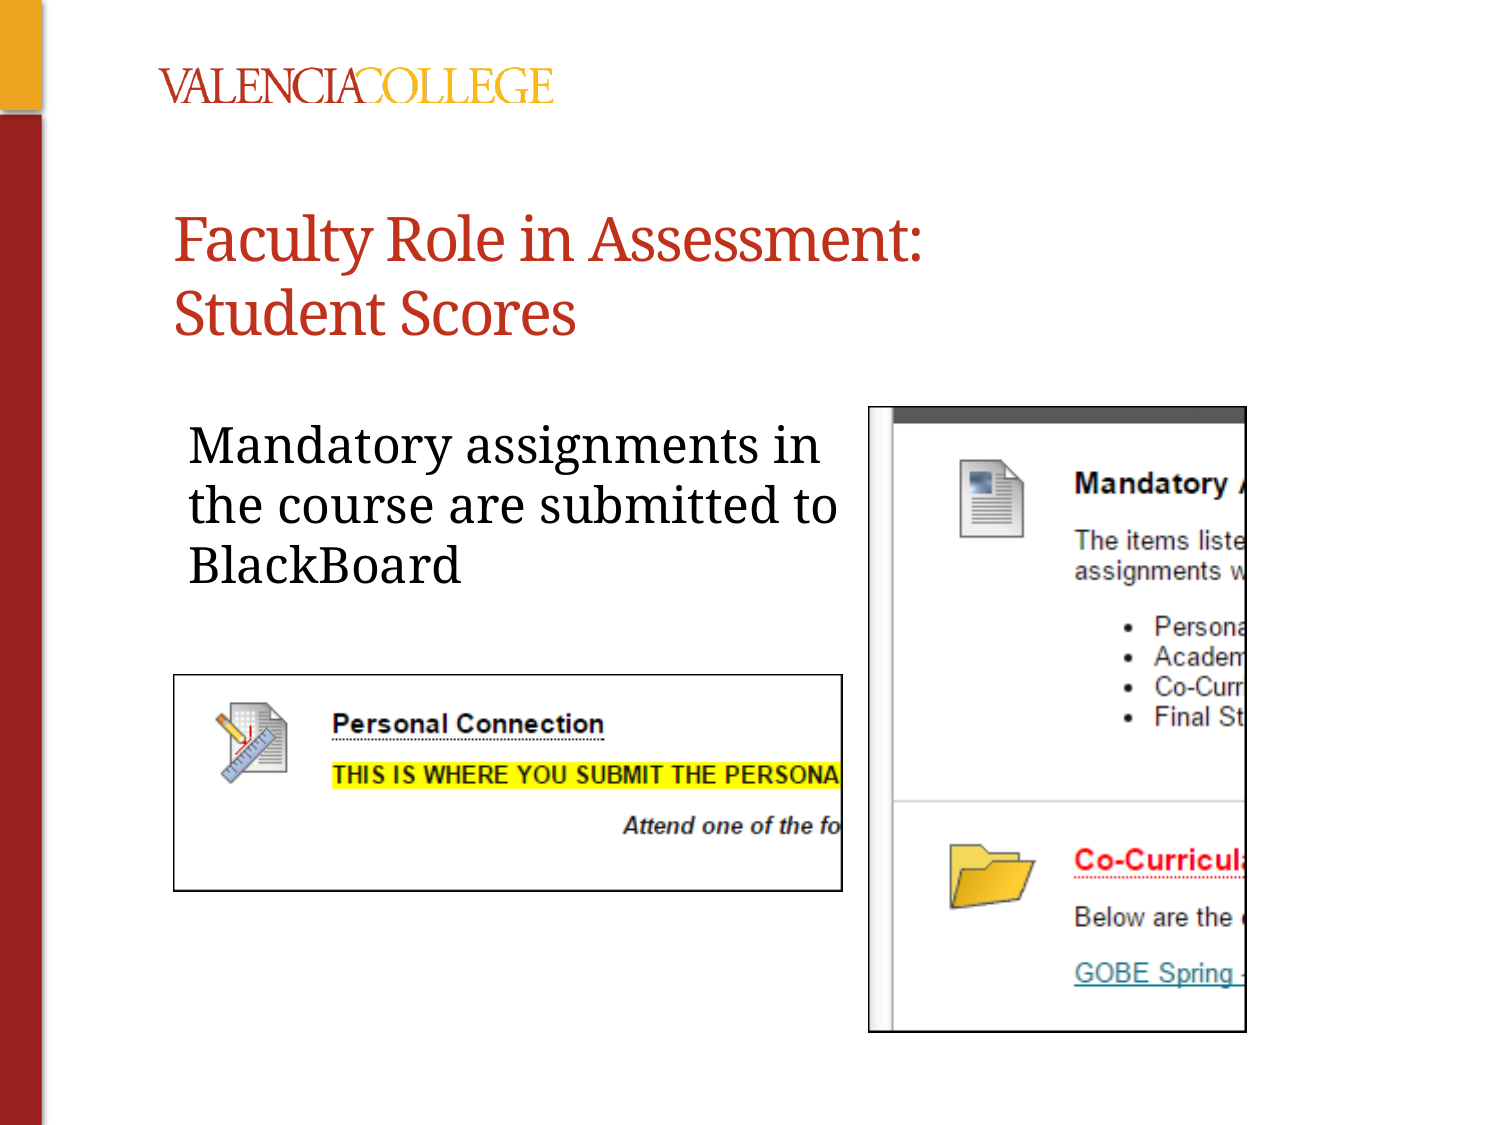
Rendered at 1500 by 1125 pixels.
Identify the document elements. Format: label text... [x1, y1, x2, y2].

list Mandatory assignments in the course are submitted to BlackBoard [173, 406, 867, 624]
picture [172, 674, 843, 892]
title Faculty Role in Assessment: Student Scores [158, 192, 1500, 355]
picture [867, 406, 1247, 1033]
